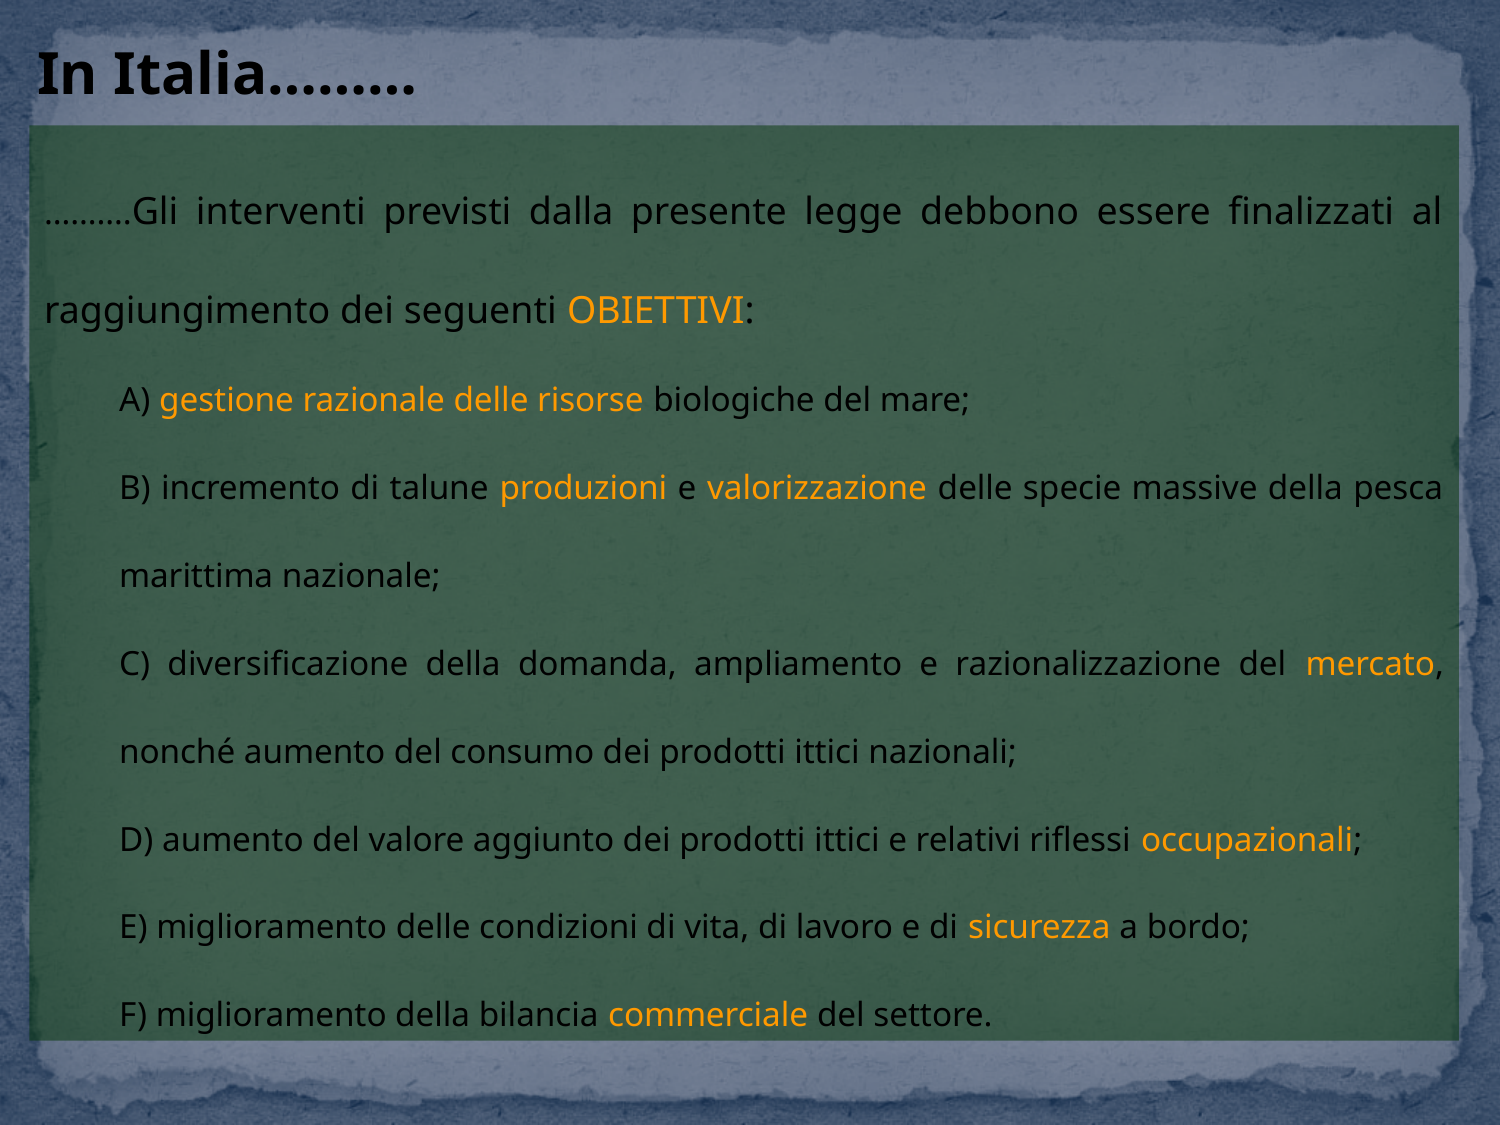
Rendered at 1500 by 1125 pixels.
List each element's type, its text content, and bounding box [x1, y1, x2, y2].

text_box In Italia……… [22, 28, 432, 114]
text_box ……….Gli interventi previsti dalla presente legge debbono essere finalizzati al raggiungimento dei seguenti OBIETTIVI: A) gestione razionale delle risorse biologiche del mare; B) incremento di talune produzioni e valorizzazione delle specie massive della pesca marittima nazionale; C) diversificazione della domanda, ampliamento e razionalizzazione del mercato, nonché aumento del consumo dei prodotti ittici nazionali; D) aumento del valore aggiunto dei prodotti ittici e relativi riflessi occupazionali; E) miglioramento delle condizioni di vita, di lavoro e di sicurezza a bordo; F) miglioramento della bilancia commerciale del settore. [29, 125, 1459, 1041]
